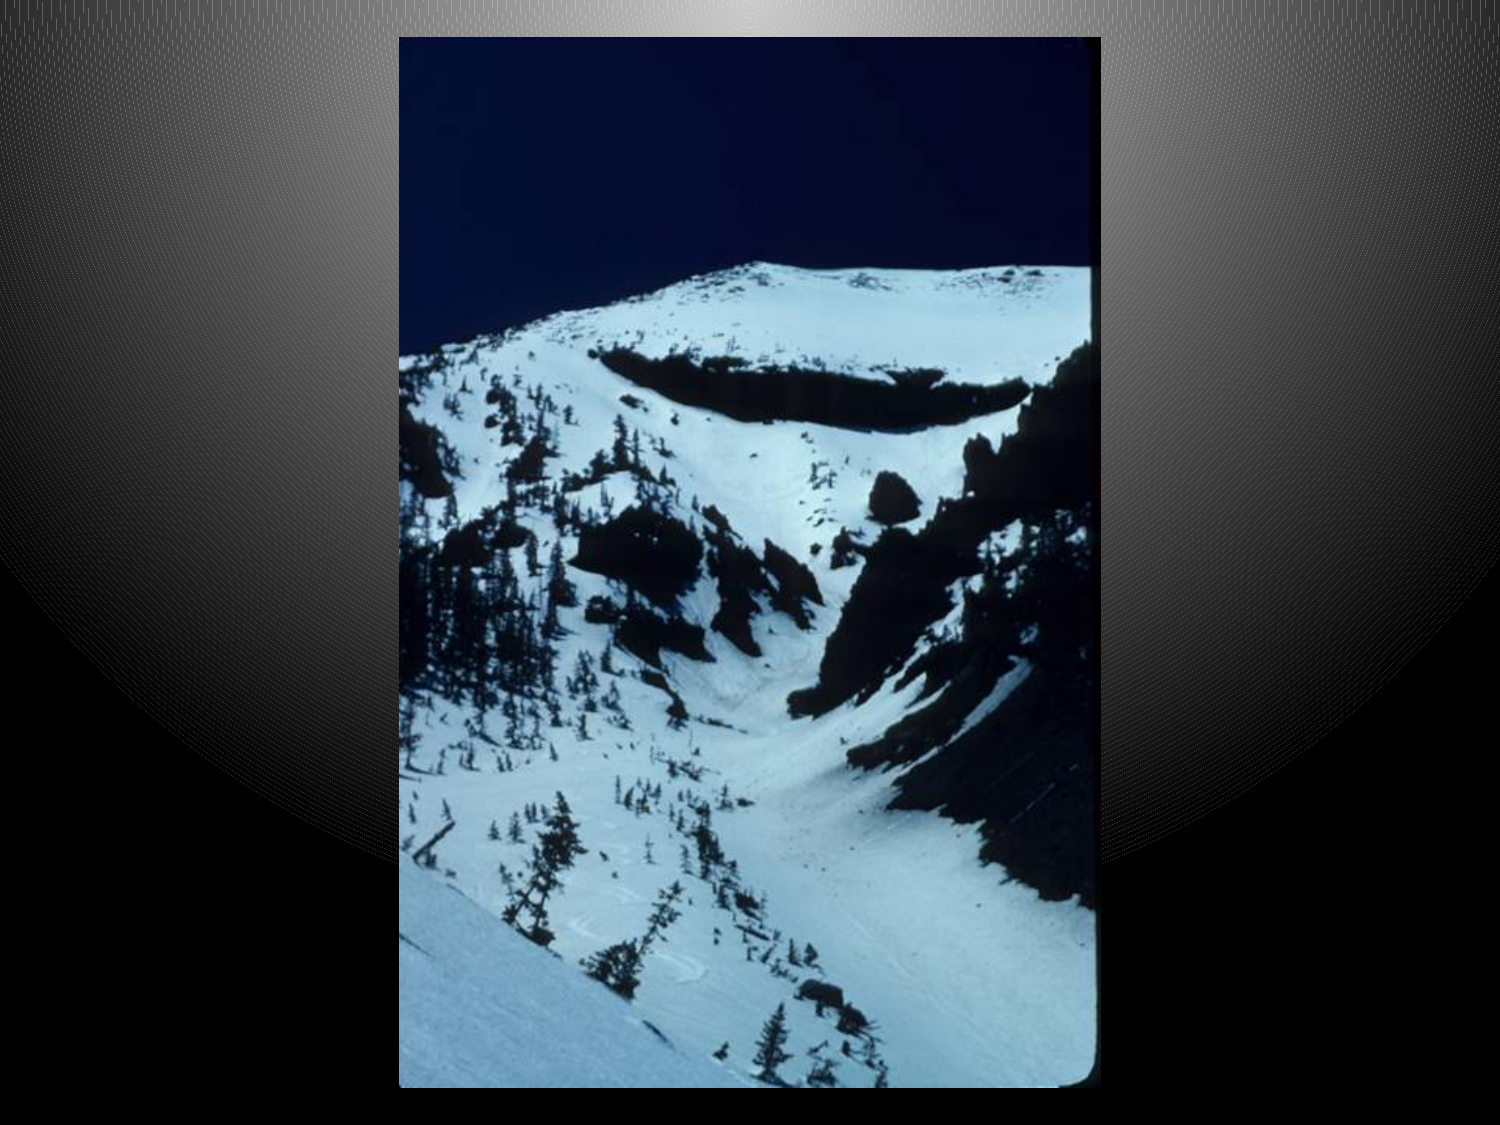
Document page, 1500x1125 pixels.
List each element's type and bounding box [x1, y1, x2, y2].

picture [399, 37, 1101, 1088]
